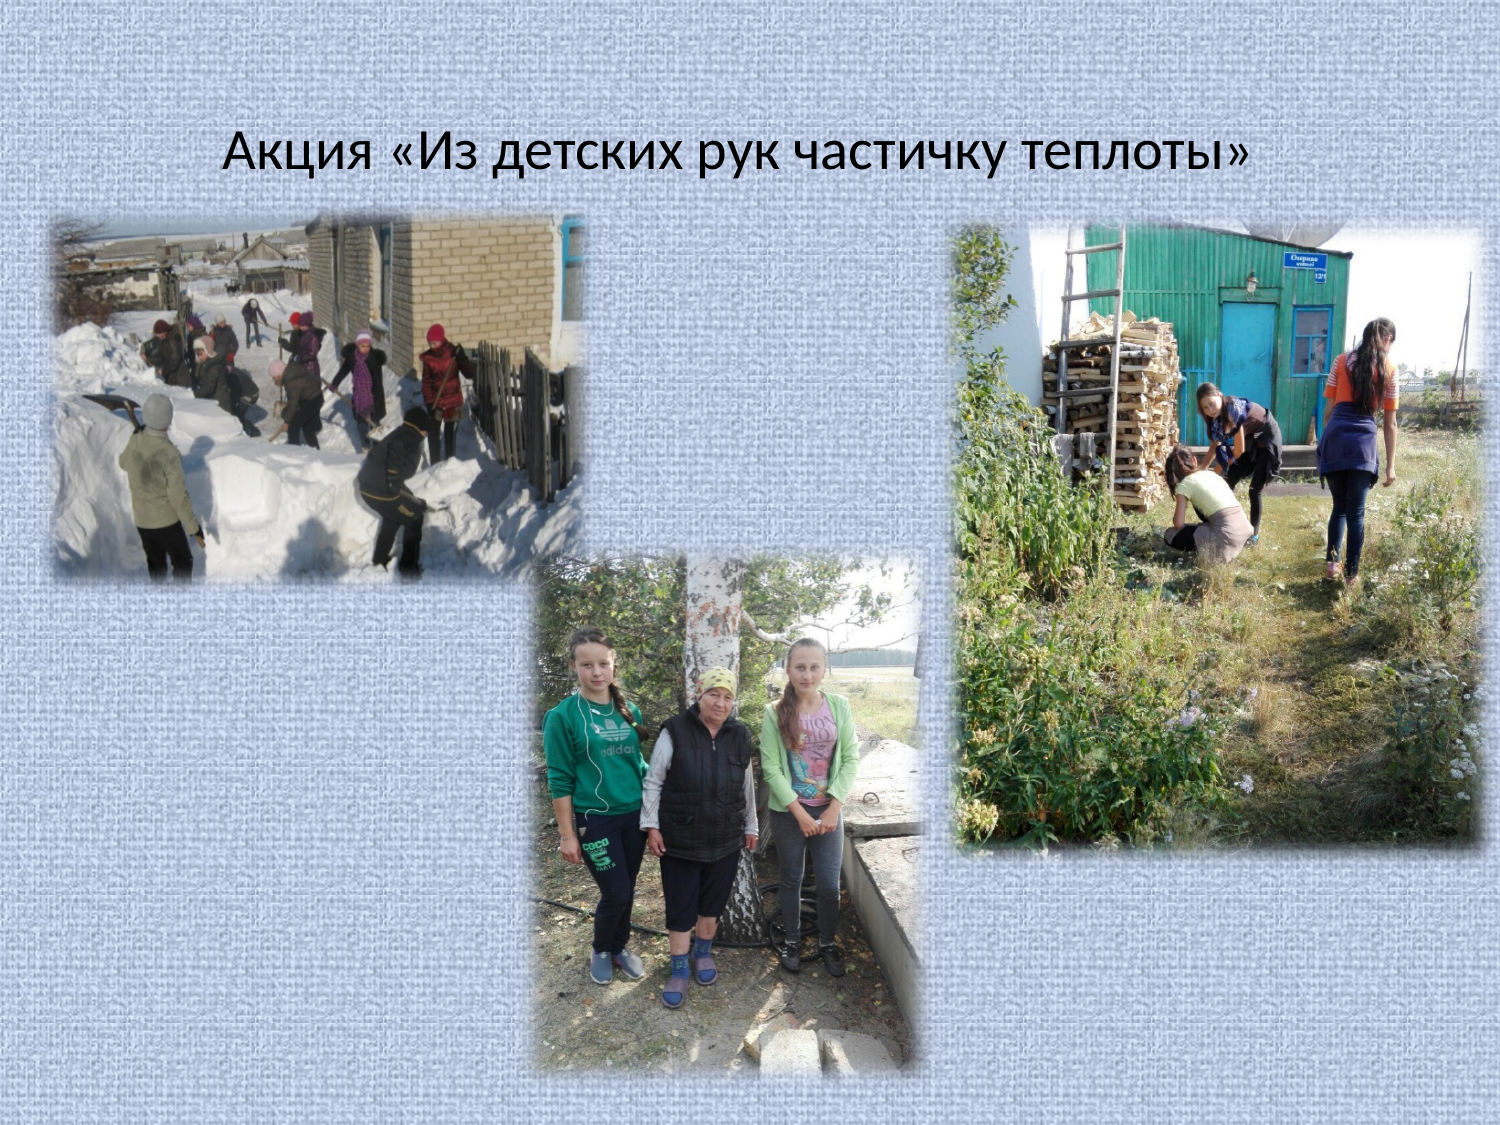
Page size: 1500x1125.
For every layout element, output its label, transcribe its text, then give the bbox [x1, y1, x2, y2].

picture [515, 210, 1500, 1091]
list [34, 198, 598, 598]
title Акция «Из детских рук частичку теплоты» [187, 46, 1289, 247]
